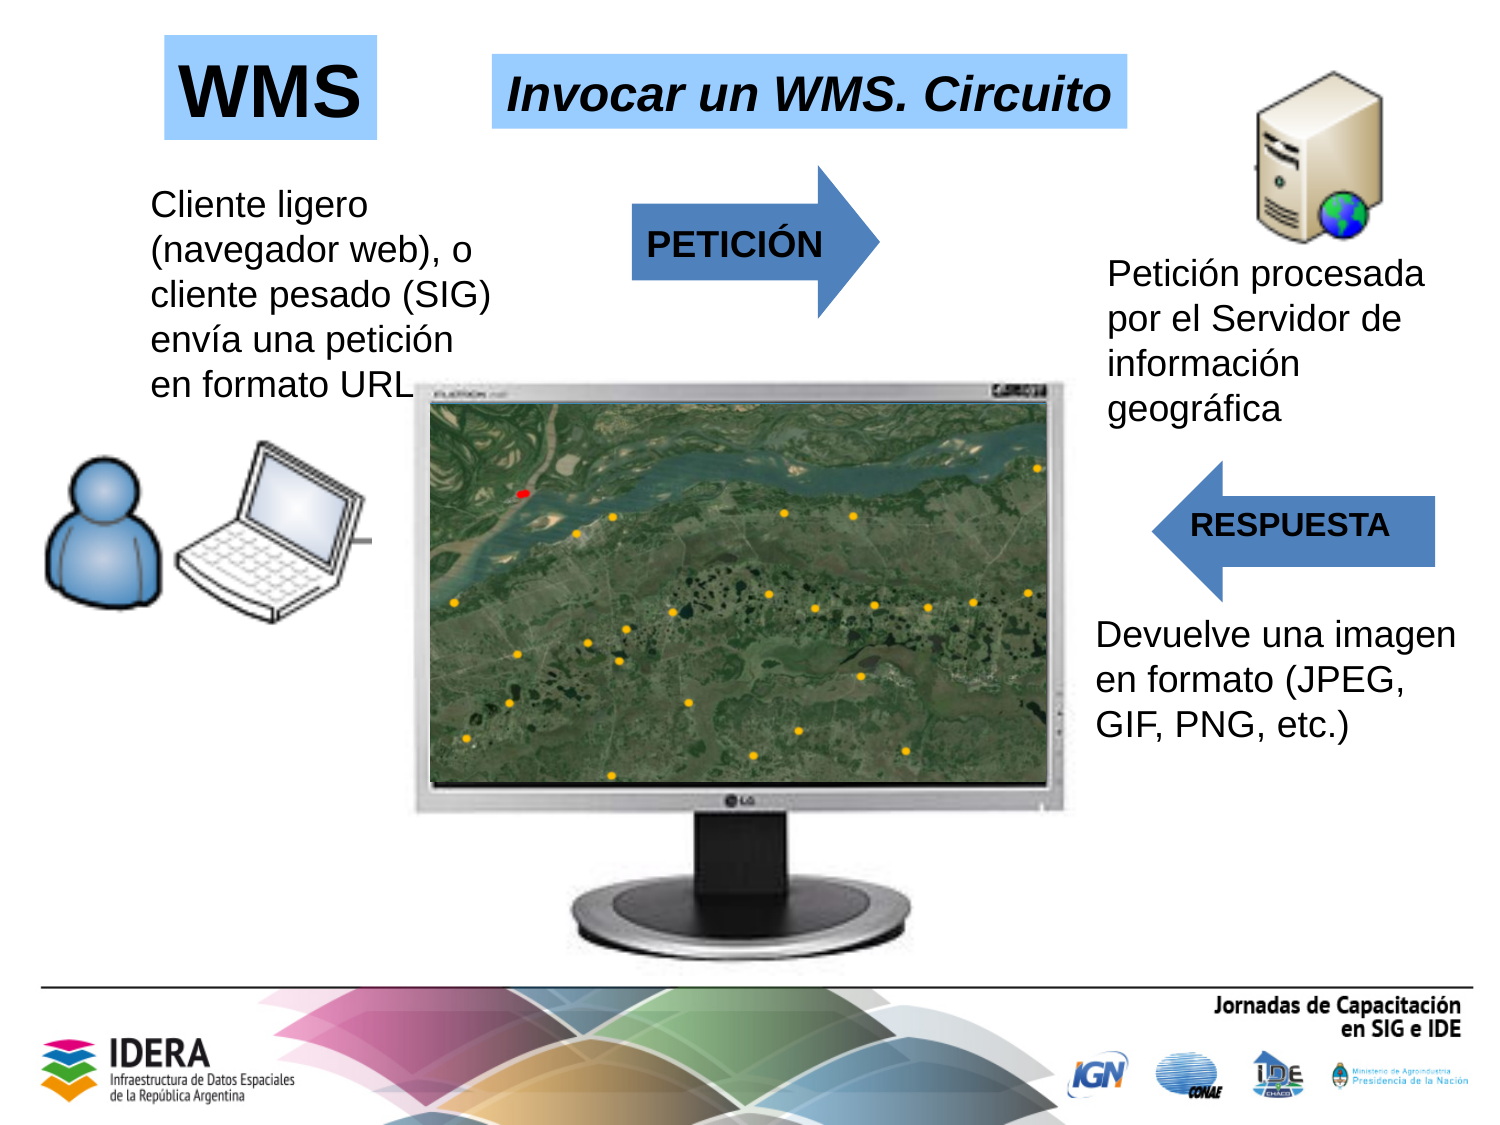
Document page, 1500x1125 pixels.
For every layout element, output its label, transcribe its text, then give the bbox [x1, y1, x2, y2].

text_box Petición procesada por el Servidor de información geográfica [1092, 241, 1494, 437]
picture [0, 0, 1500, 1125]
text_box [1151, 460, 1436, 603]
text_box WMS [164, 35, 378, 140]
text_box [631, 164, 881, 320]
text_box Devuelve una imagen en formato (JPEG, GIF, PNG, etc.) [1110, 602, 1500, 753]
text_box Invocar un WMS. Circuito [491, 53, 1128, 129]
text_box Cliente ligero (navegador web), o cliente pesado (SIG) envía una petición en formato URL [135, 173, 514, 413]
